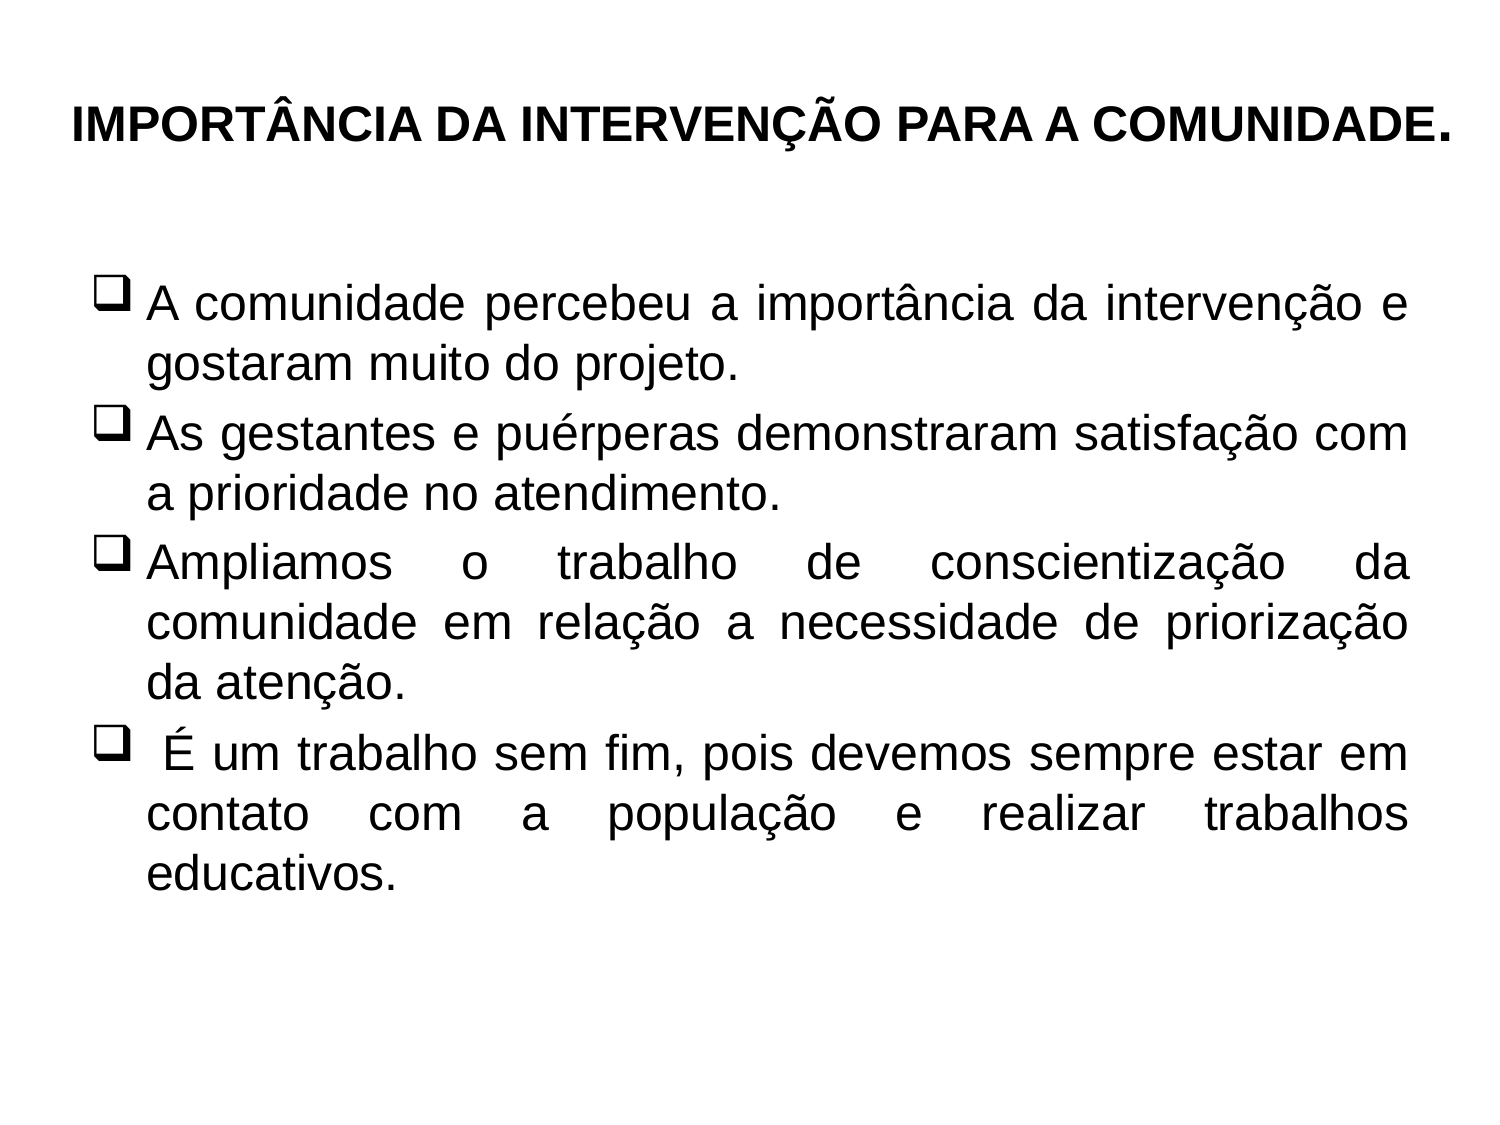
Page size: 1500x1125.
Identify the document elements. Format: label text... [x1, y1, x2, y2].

list A comunidade percebeu a importância da intervenção e gostaram muito do projeto. As gestantes e puérperas demonstraram satisfação com a prioridade no atendimento. Ampliamos o trabalho de conscientização da comunidade em relação a necessidade de priorização da atenção. É um trabalho sem fim, pois devemos sempre estar em contato com a população e realizar trabalhos educativos. [75, 262, 1425, 1005]
title IMPORTÂNCIA DA INTERVENÇÃO PARA A COMUNIDADE. [50, 23, 1475, 213]
